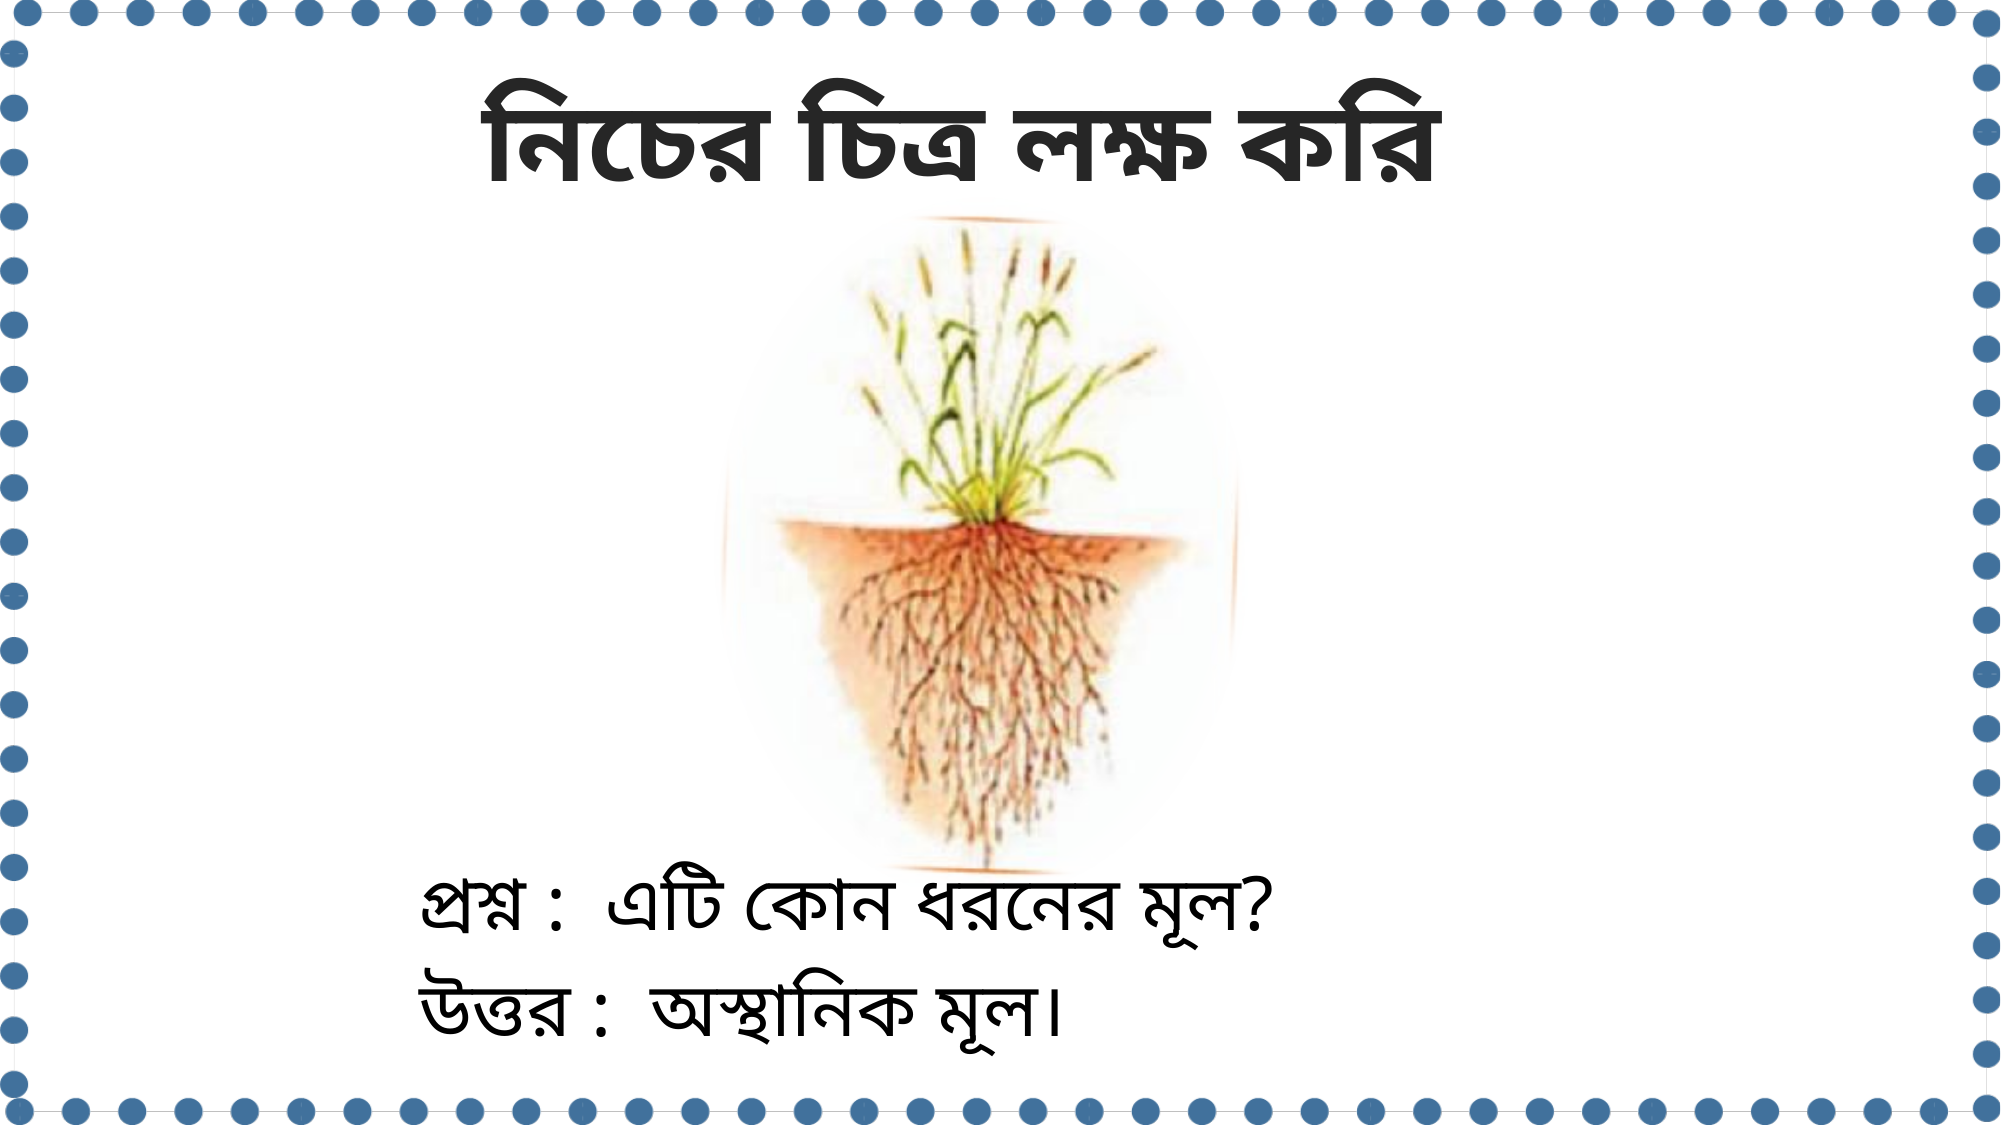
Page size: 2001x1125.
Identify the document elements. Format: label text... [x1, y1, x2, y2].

text_box উত্তর : অস্থানিক মূল। [404, 954, 1400, 1059]
text_box প্রশ্ন : এটি কোন ধরনের মূল? [404, 848, 1400, 953]
picture [0, 0, 2001, 1125]
text_box নিচের চিত্র লক্ষ করি [467, 60, 1457, 211]
